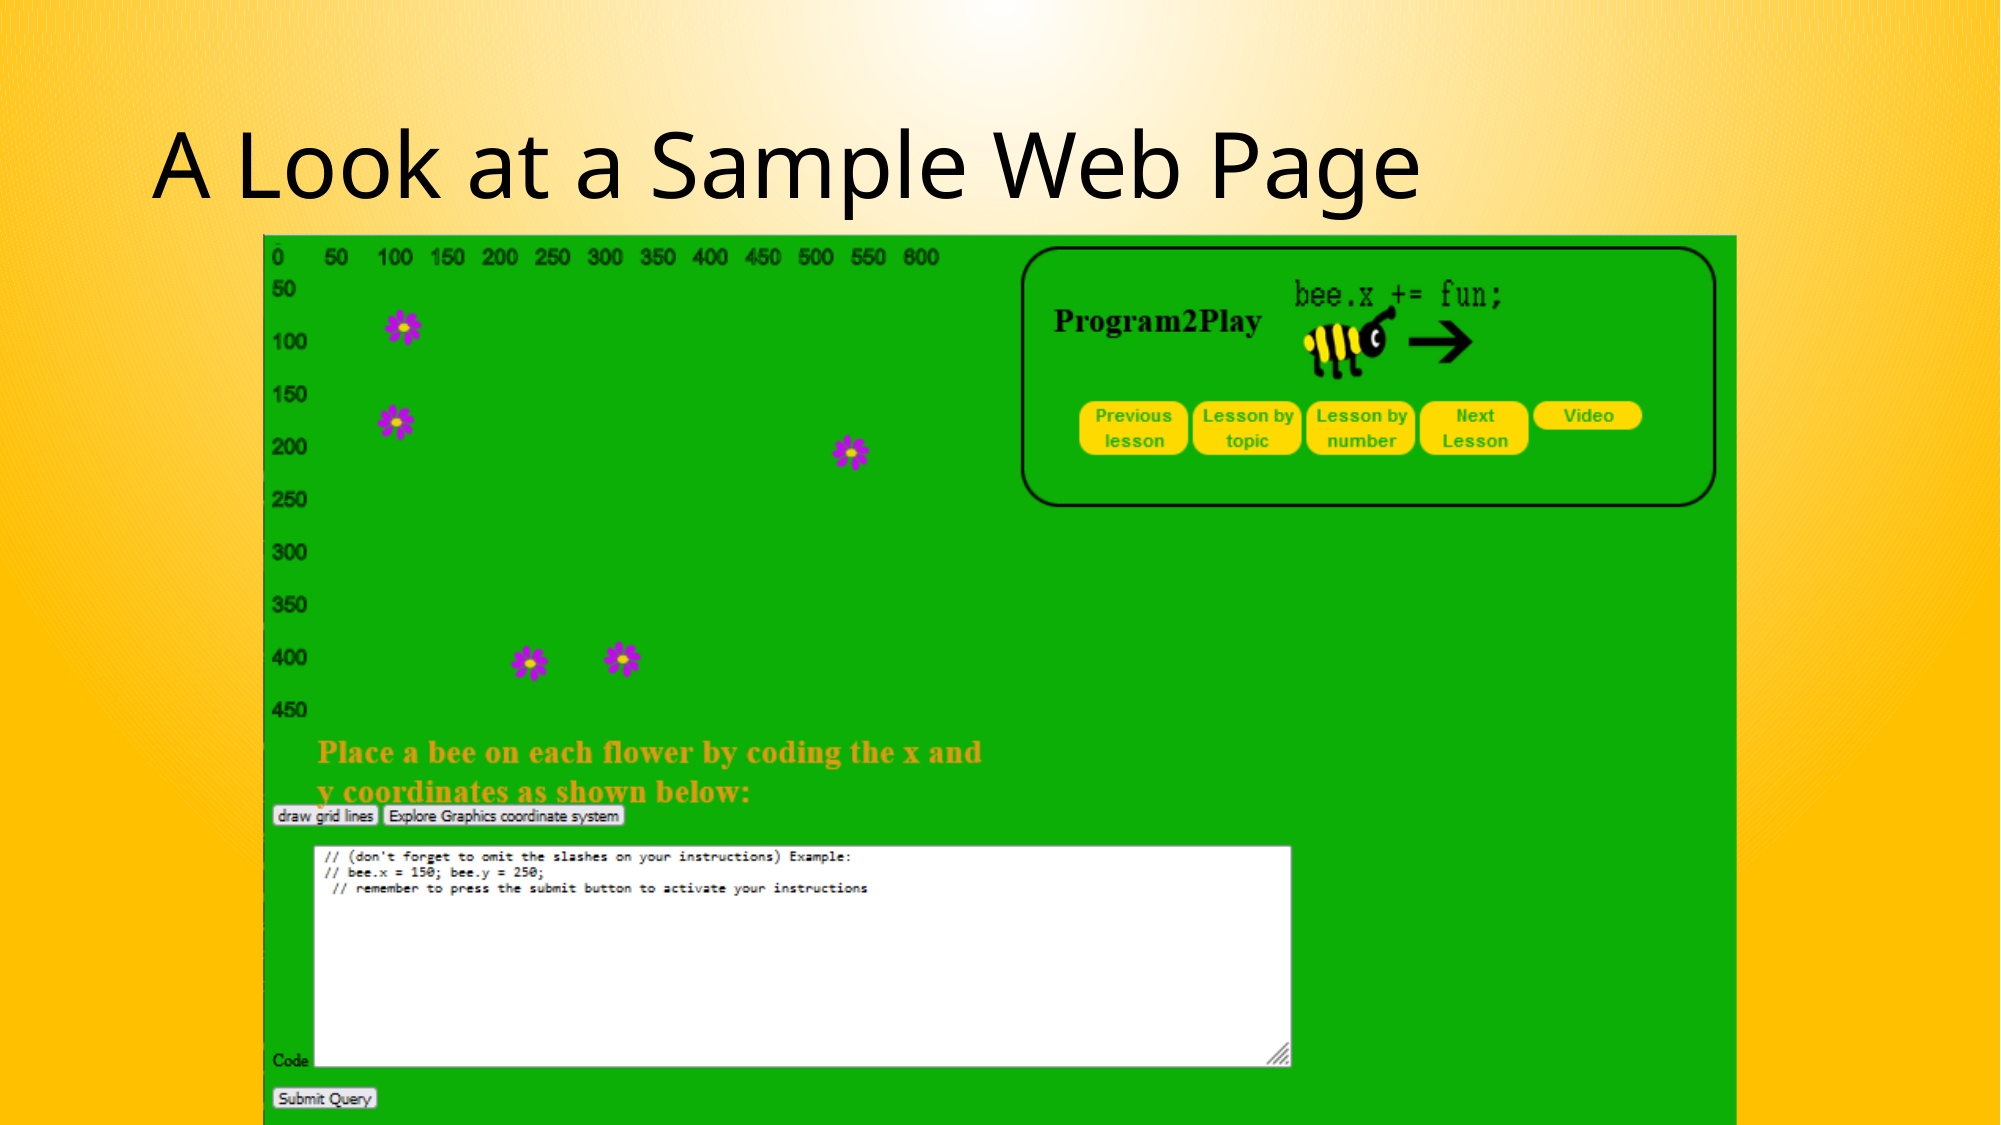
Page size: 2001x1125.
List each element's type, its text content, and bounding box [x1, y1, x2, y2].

title A Look at a Sample Web Page [137, 59, 1863, 278]
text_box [262, 234, 1738, 1125]
